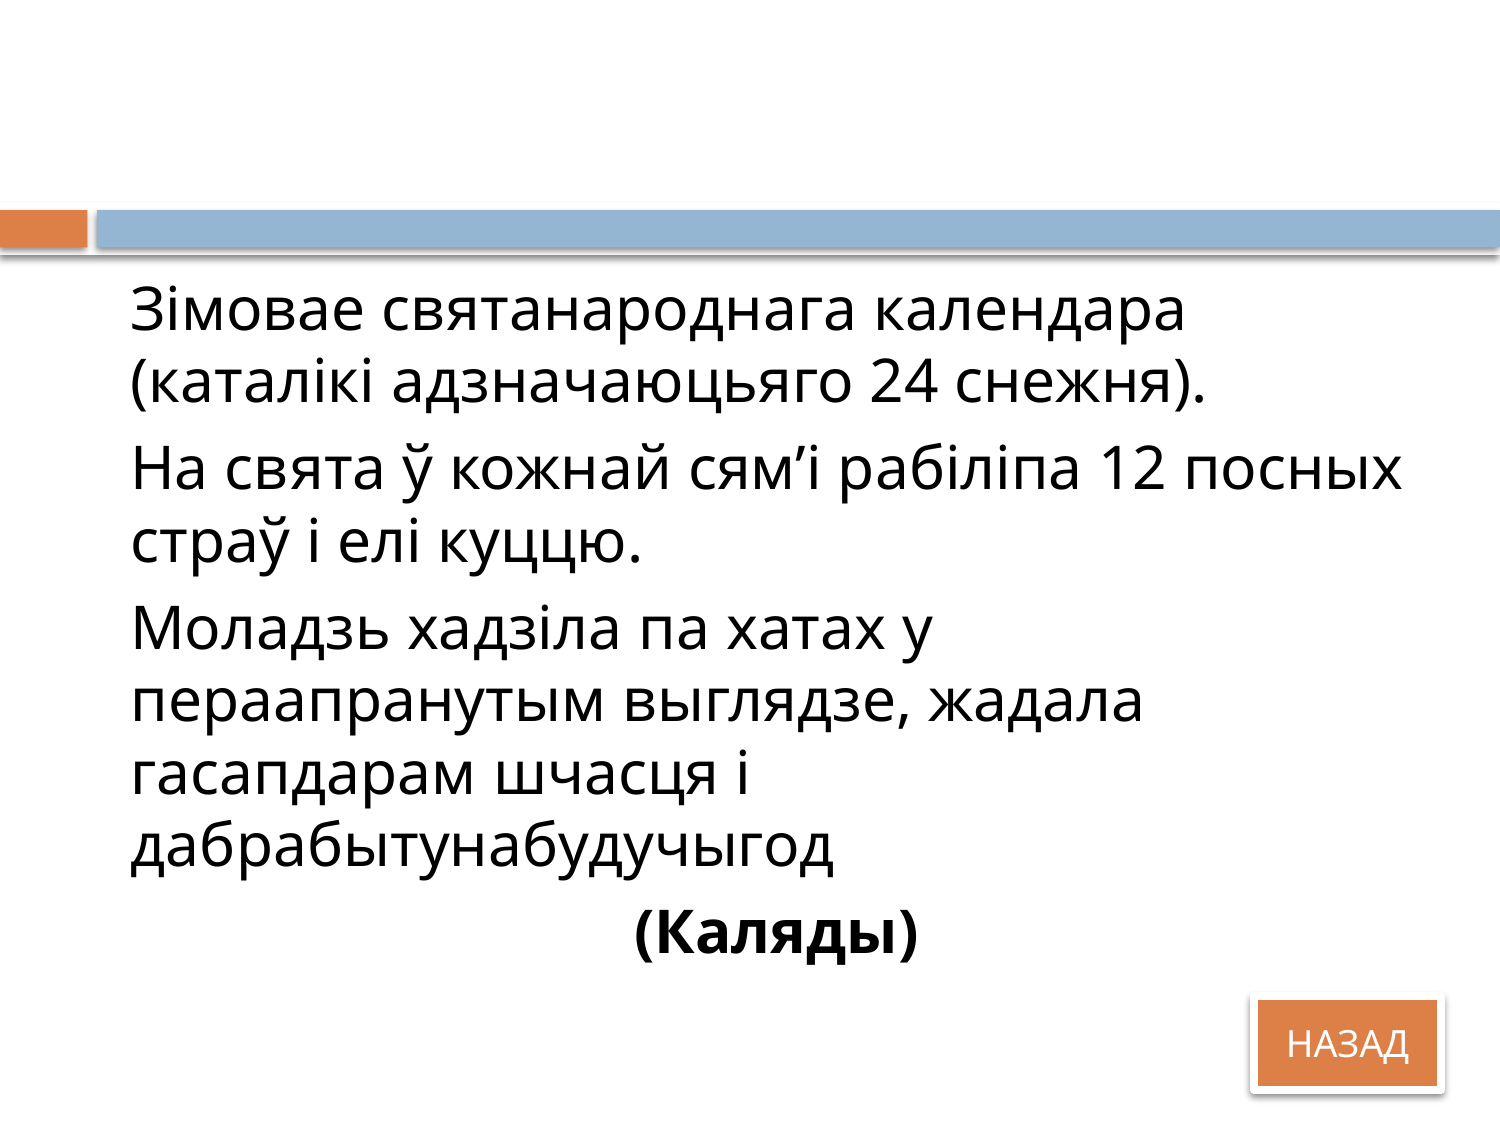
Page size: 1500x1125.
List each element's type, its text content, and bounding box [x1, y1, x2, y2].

text_box НАЗАД [1250, 992, 1445, 1094]
list Зімовае святанароднага календара (каталікі адзначаюцьяго 24 снежня). На свята ў кожнай сям’і рабіліпа 12 посных страў і елі куццю. Моладзь хадзіла па хатах у пераапранутым выглядзе, жадала гасапдарам шчасця і дабрабытунабудучыгод (Каляды) [100, 262, 1438, 1000]
